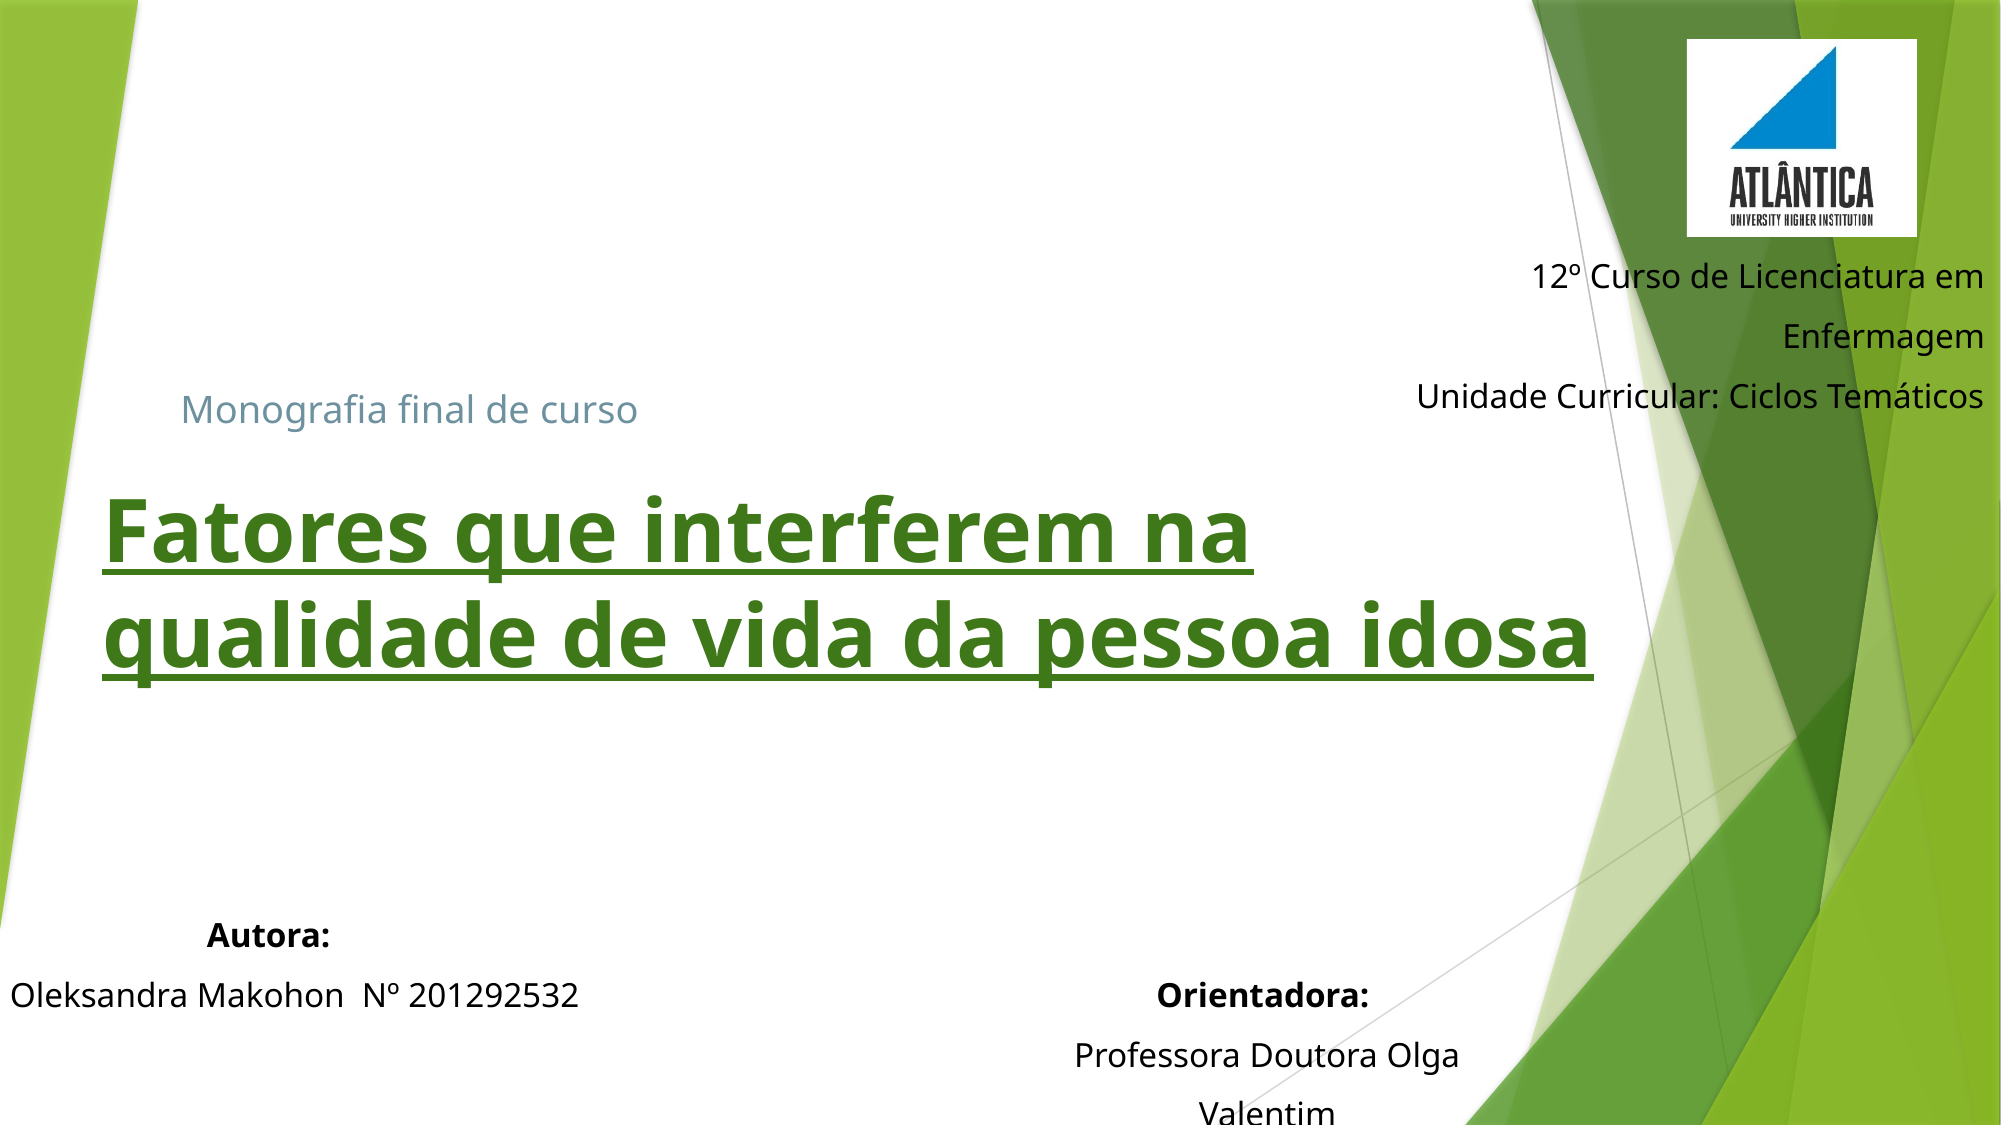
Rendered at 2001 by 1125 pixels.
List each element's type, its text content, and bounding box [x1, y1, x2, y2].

picture [1686, 38, 1918, 237]
text_box Orientadora: Professora Doutora Olga Valentim [1000, 946, 1535, 1125]
text_box [1308, 202, 2000, 347]
text_box Autora: Oleksandra Makohon Nº 201292532 [0, 886, 624, 1081]
text_box 12º Curso de Licenciatura em Enfermagem Unidade Curricular: Ciclos Temáticos [1947, 347, 2000, 423]
subtitle Monografia final de curso [93, 378, 655, 464]
title Fatores que interferem na qualidade de vida da pessoa idosa [87, 372, 1622, 693]
text_box [1267, 306, 1947, 450]
